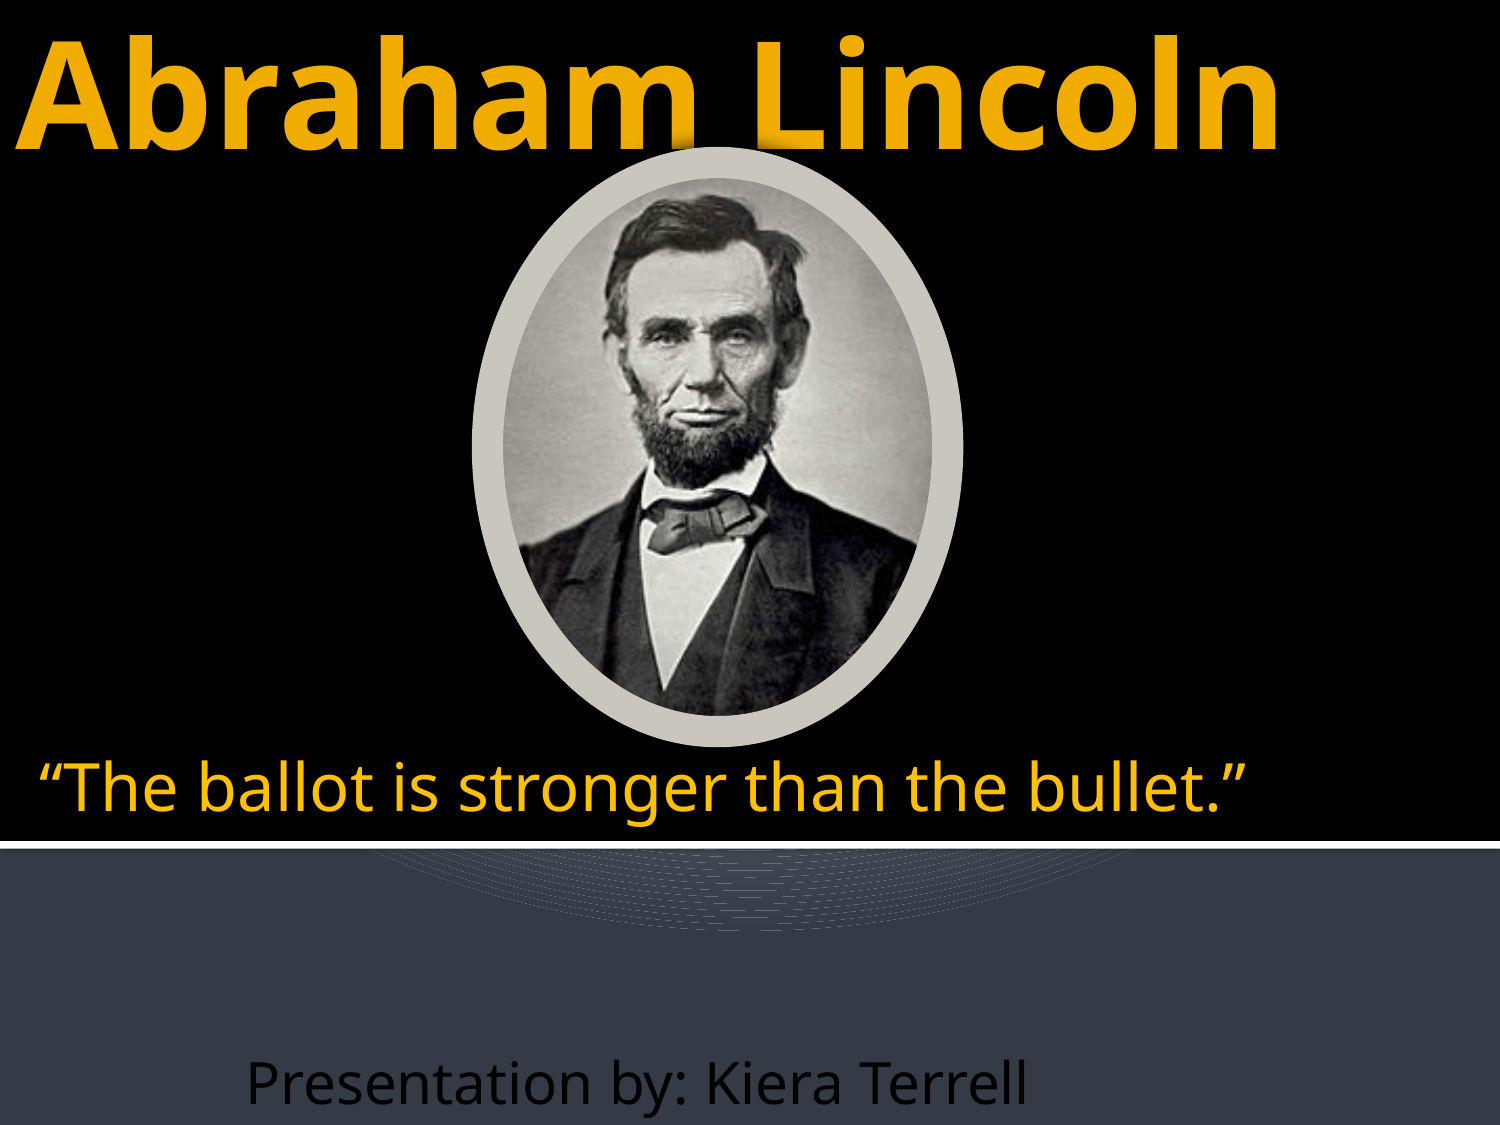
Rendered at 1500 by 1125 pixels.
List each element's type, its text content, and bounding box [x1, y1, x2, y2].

title Abraham Lincoln [0, 0, 1500, 275]
picture [487, 162, 948, 732]
text_box “The ballot is stronger than the bullet.” [24, 737, 1500, 833]
text_box Presentation by: Kiera Terrell [62, 1039, 1438, 1124]
